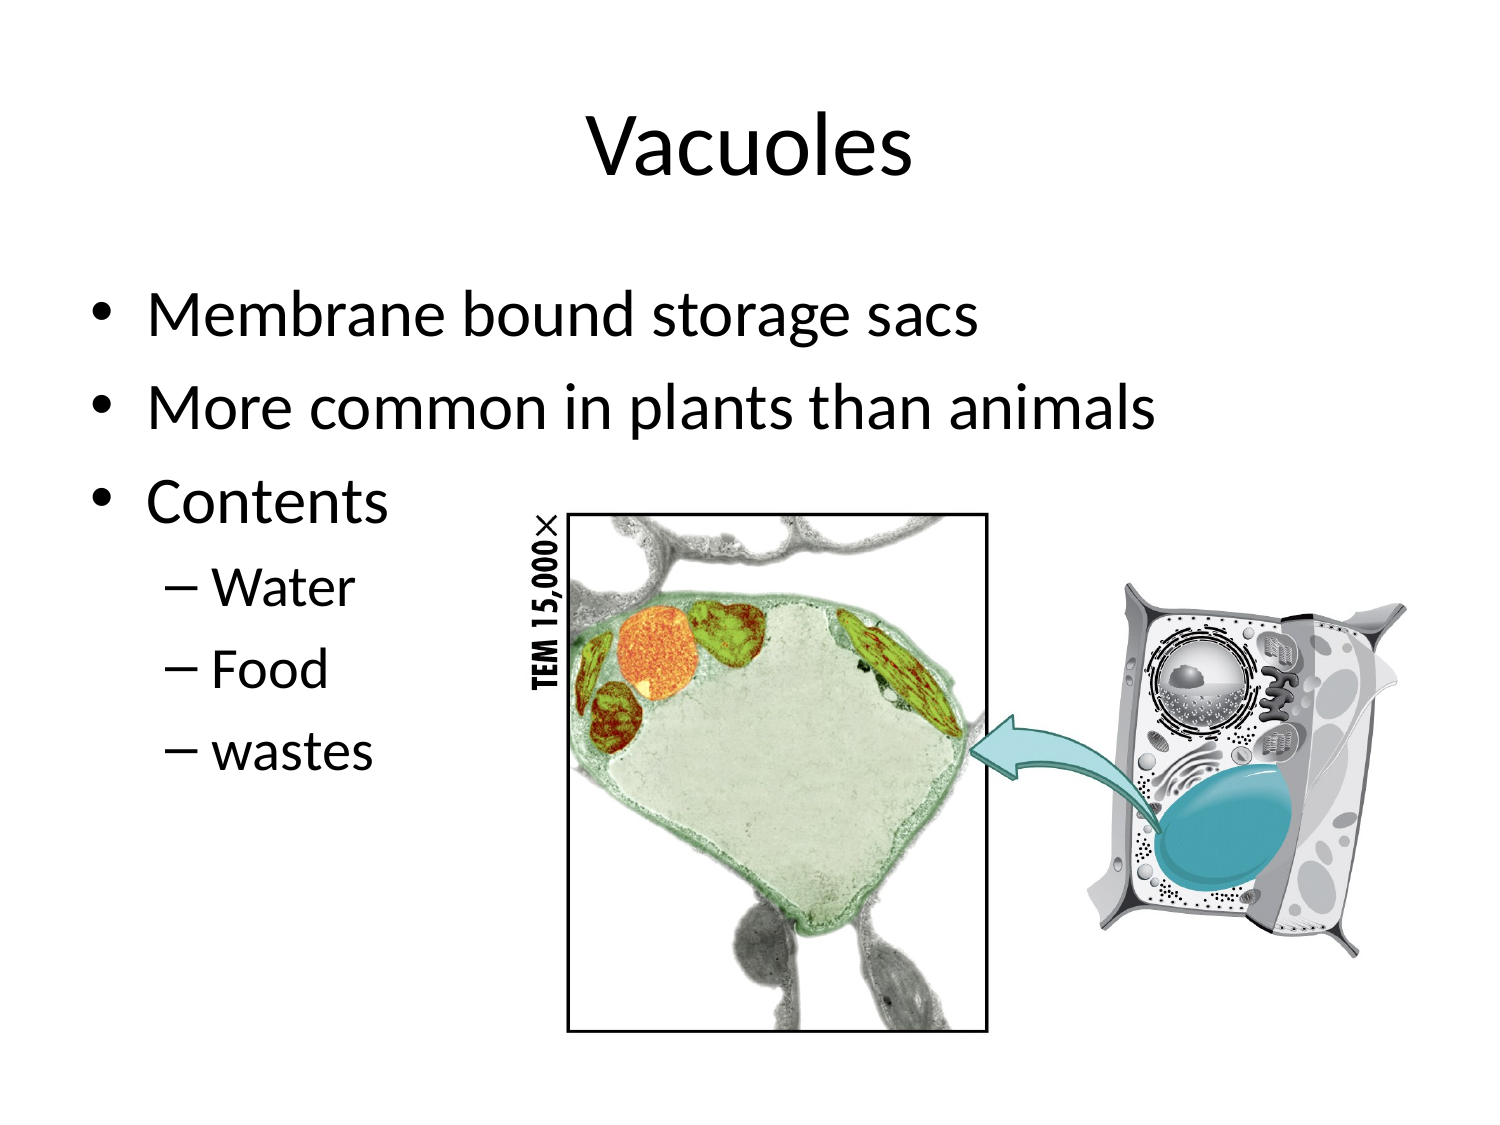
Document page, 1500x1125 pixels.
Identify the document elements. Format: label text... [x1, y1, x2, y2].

title Vacuoles [75, 45, 1425, 233]
list Membrane bound storage sacs More common in plants than animals Contents Water Food wastes [75, 262, 1263, 838]
picture [524, 497, 1413, 1038]
